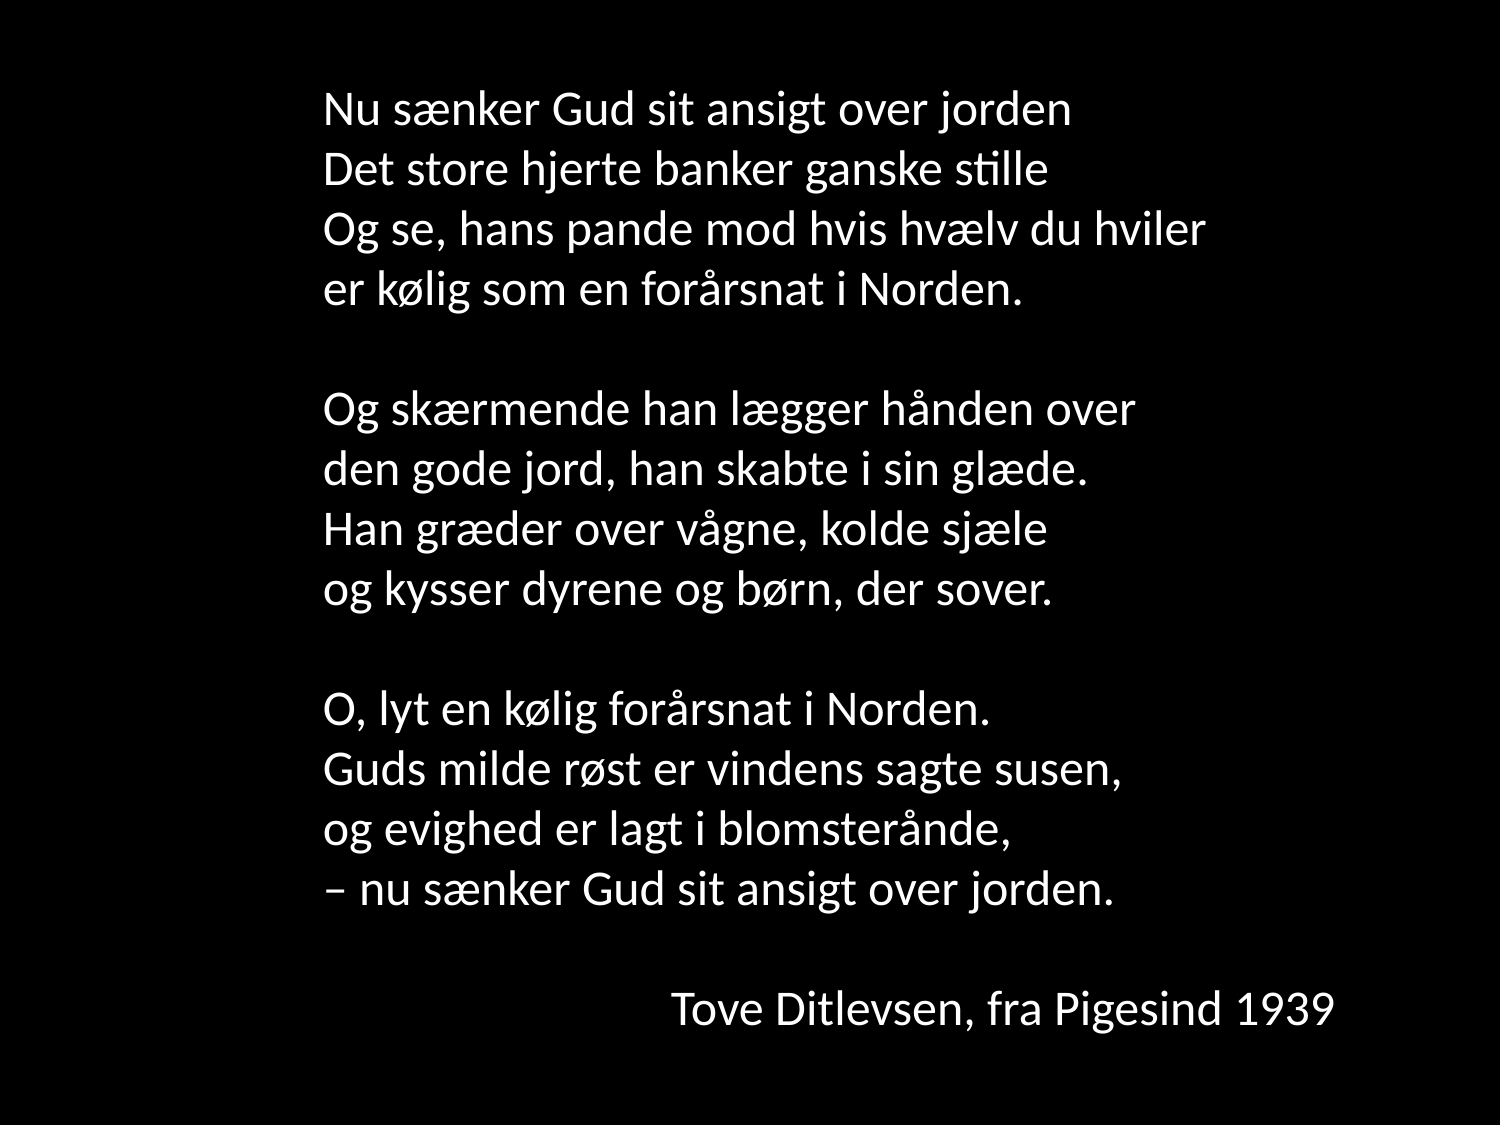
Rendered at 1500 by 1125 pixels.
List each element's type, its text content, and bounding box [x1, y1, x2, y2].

text_box Nu sænker Gud sit ansigt over jorden Det store hjerte banker ganske stille Og se, hans pande mod hvis hvælv du hviler er kølig som en forårsnat i Norden. Og skærmende han lægger hånden over den gode jord, han skabte i sin glæde. Han græder over vågne, kolde sjæle og kysser dyrene og børn, der sover. O, lyt en kølig forårsnat i Norden. Guds milde røst er vindens sagte susen, og evighed er lagt i blomsterånde, – nu sænker Gud sit ansigt over jorden. Tove Ditlevsen, fra Pigesind 1939 [308, 67, 1350, 1043]
